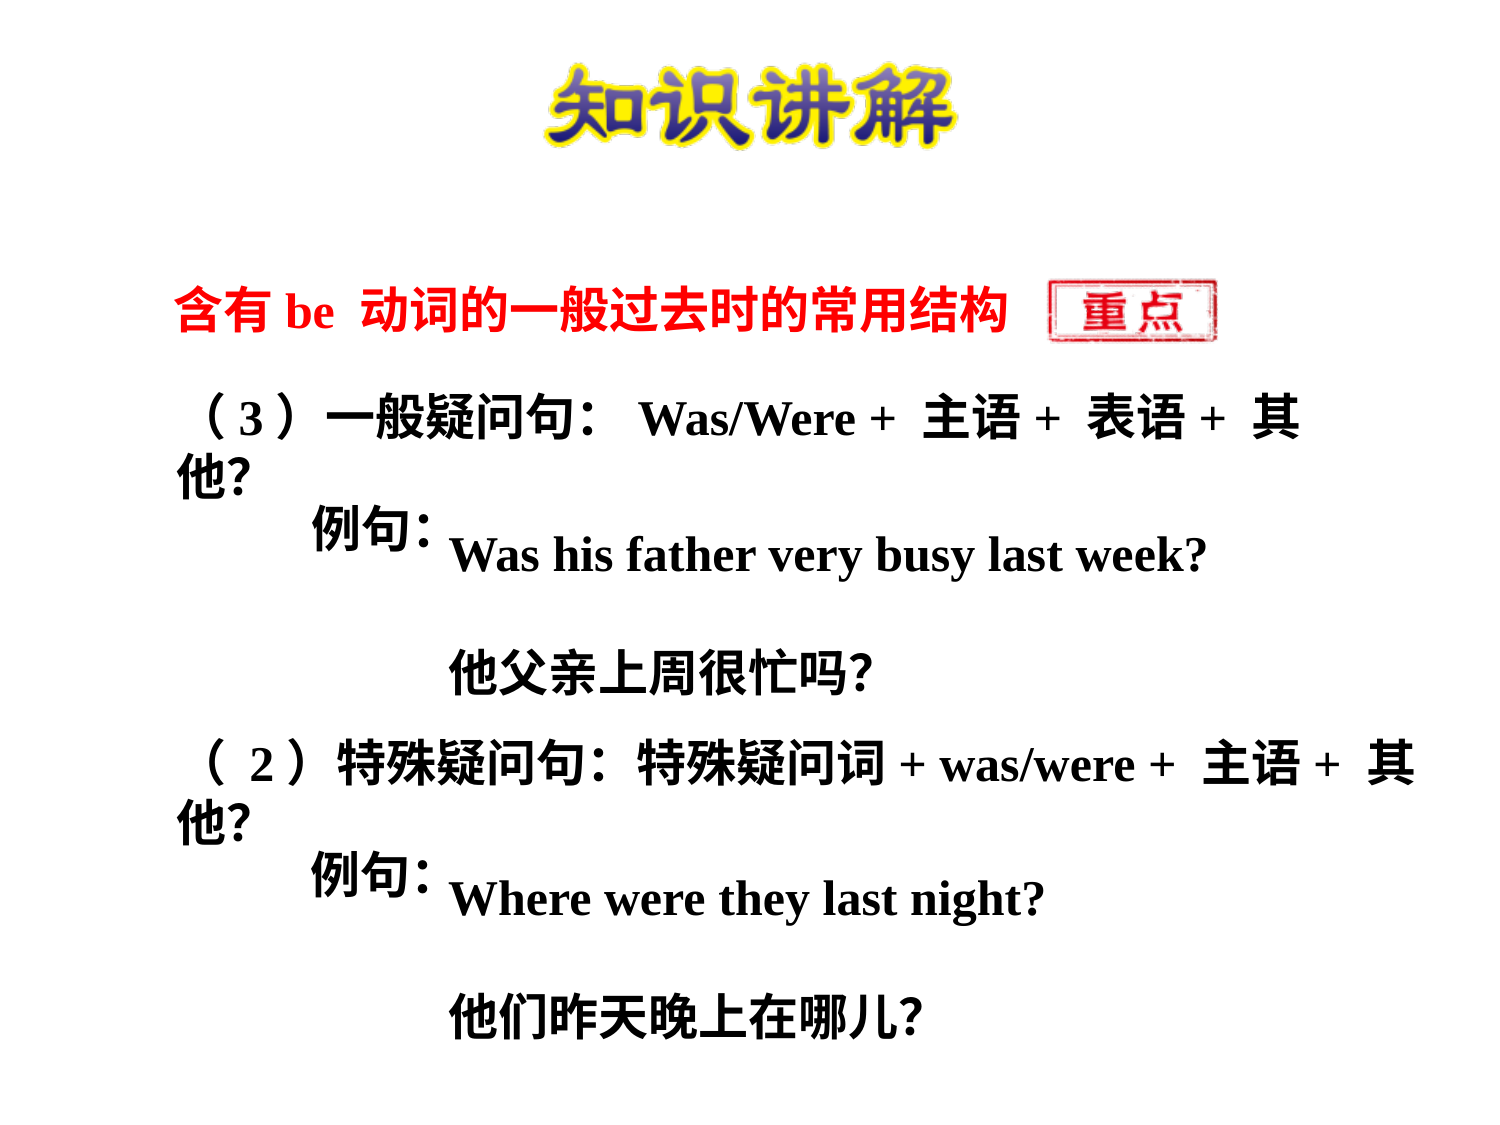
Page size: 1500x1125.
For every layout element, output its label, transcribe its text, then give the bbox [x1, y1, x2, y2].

picture [538, 57, 964, 157]
text_box 例句： [296, 836, 470, 912]
text_box （3）一般疑问句：Was/Were + 主语+ 表语+ 其他？ [161, 378, 1339, 513]
text_box Where were they last night? 他们昨天晚上在哪儿？ [433, 798, 1416, 1054]
text_box （ 2）特殊疑问句：特殊疑问词+ was/were + 主语+ 其他？ [161, 724, 1462, 860]
text_box 含有be 动词的一般过去时的常用结构 [158, 271, 1033, 346]
text_box Was his father very busy last week? 他父亲上周很忙吗？ [433, 453, 1417, 709]
picture [1038, 254, 1227, 364]
text_box 例句： [296, 490, 471, 566]
